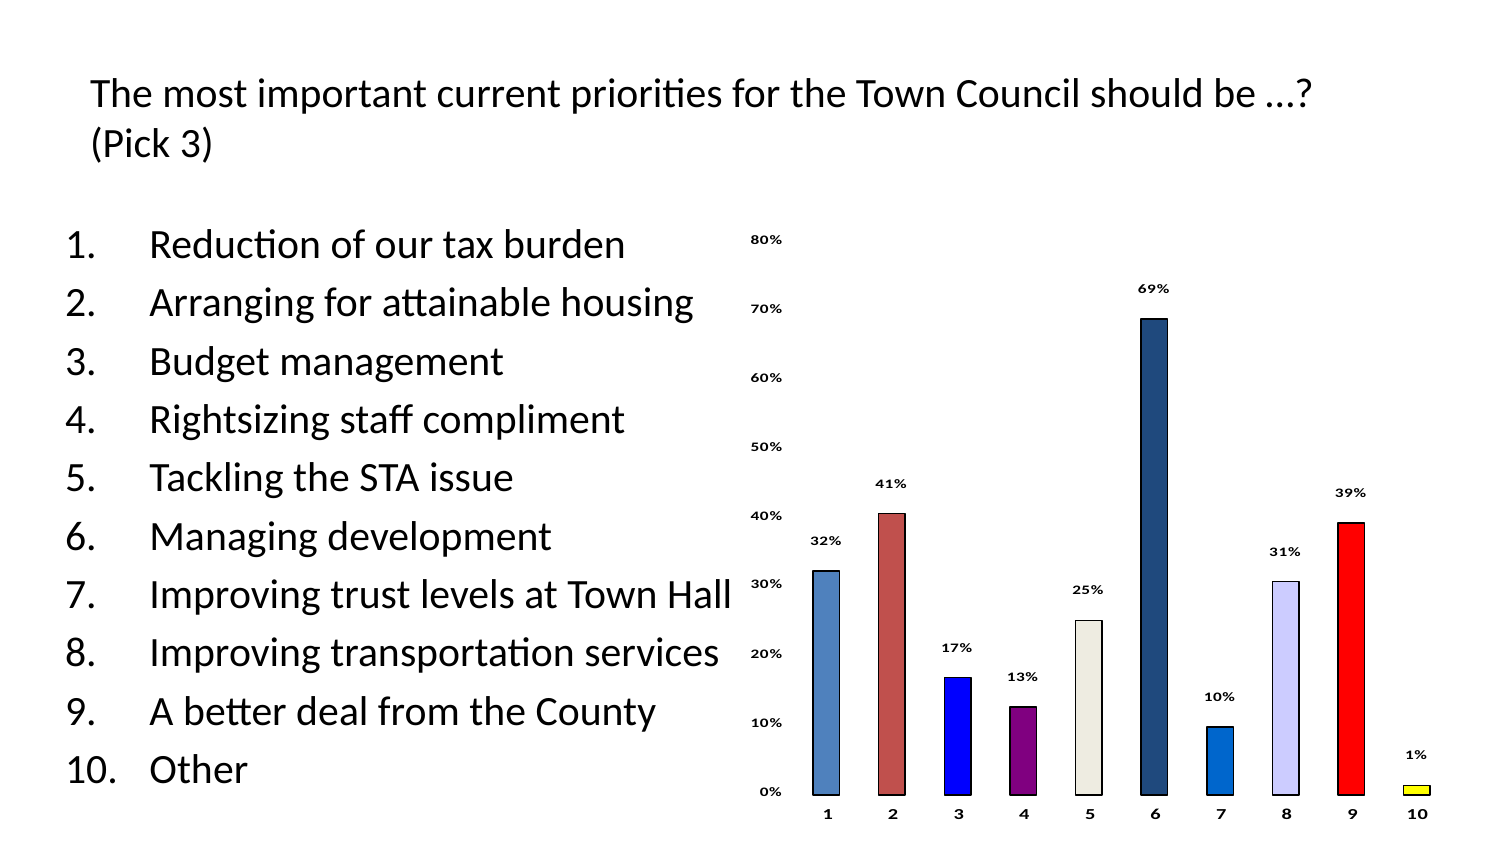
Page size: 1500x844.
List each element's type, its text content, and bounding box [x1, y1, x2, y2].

list Reduction of our tax burden Arranging for attainable housing Budget management Rightsizing staff compliment Tackling the STA issue Managing development Improving trust levels at Town Hall Improving transportation services A better deal from the County Other [50, 209, 734, 754]
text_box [739, 202, 1490, 837]
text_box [837, 534, 1471, 587]
title The most important current priorities for the Town Council should be …? (Pick 3) [75, 33, 1425, 197]
